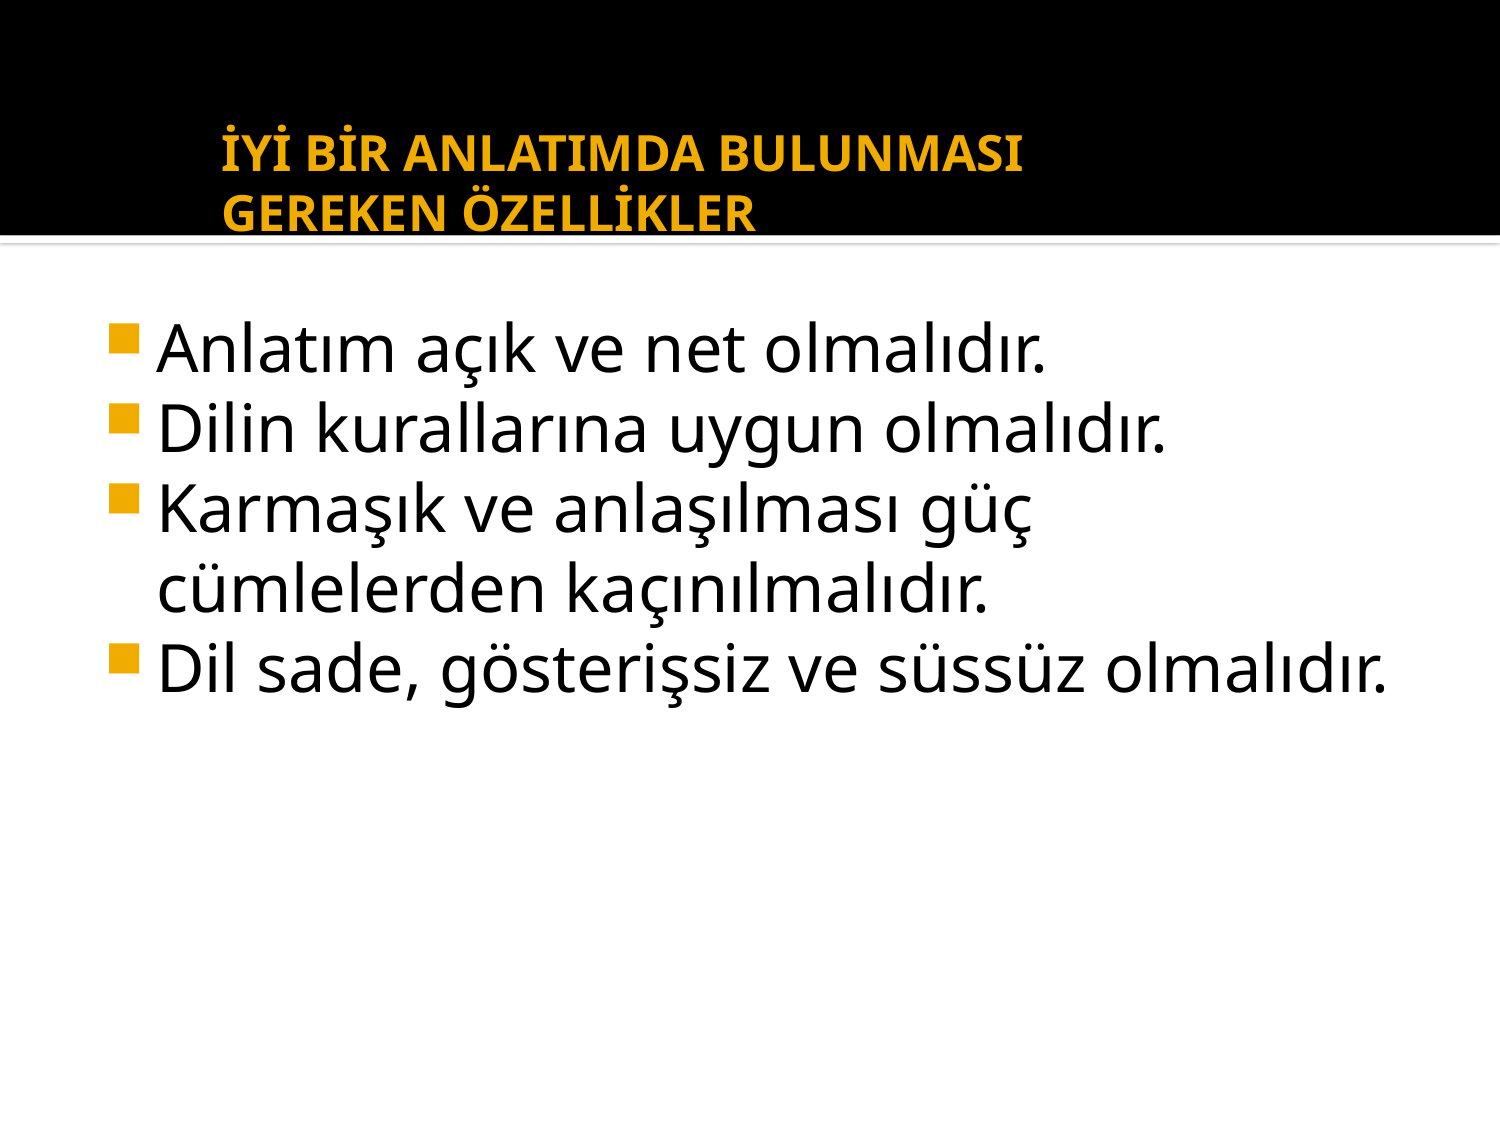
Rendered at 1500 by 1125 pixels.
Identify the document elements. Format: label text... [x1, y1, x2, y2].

list Anlatım açık ve net olmalıdır. Dilin kurallarına uygun olmalıdır. Karmaşık ve anlaşılması güç cümlelerden kaçınılmalıdır. Dil sade, gösterişsiz ve süssüz olmalıdır. [75, 291, 1425, 1050]
title İYİ BİR ANLATIMDA BULUNMASI GEREKEN ÖZELLİKLER [206, 42, 1269, 291]
